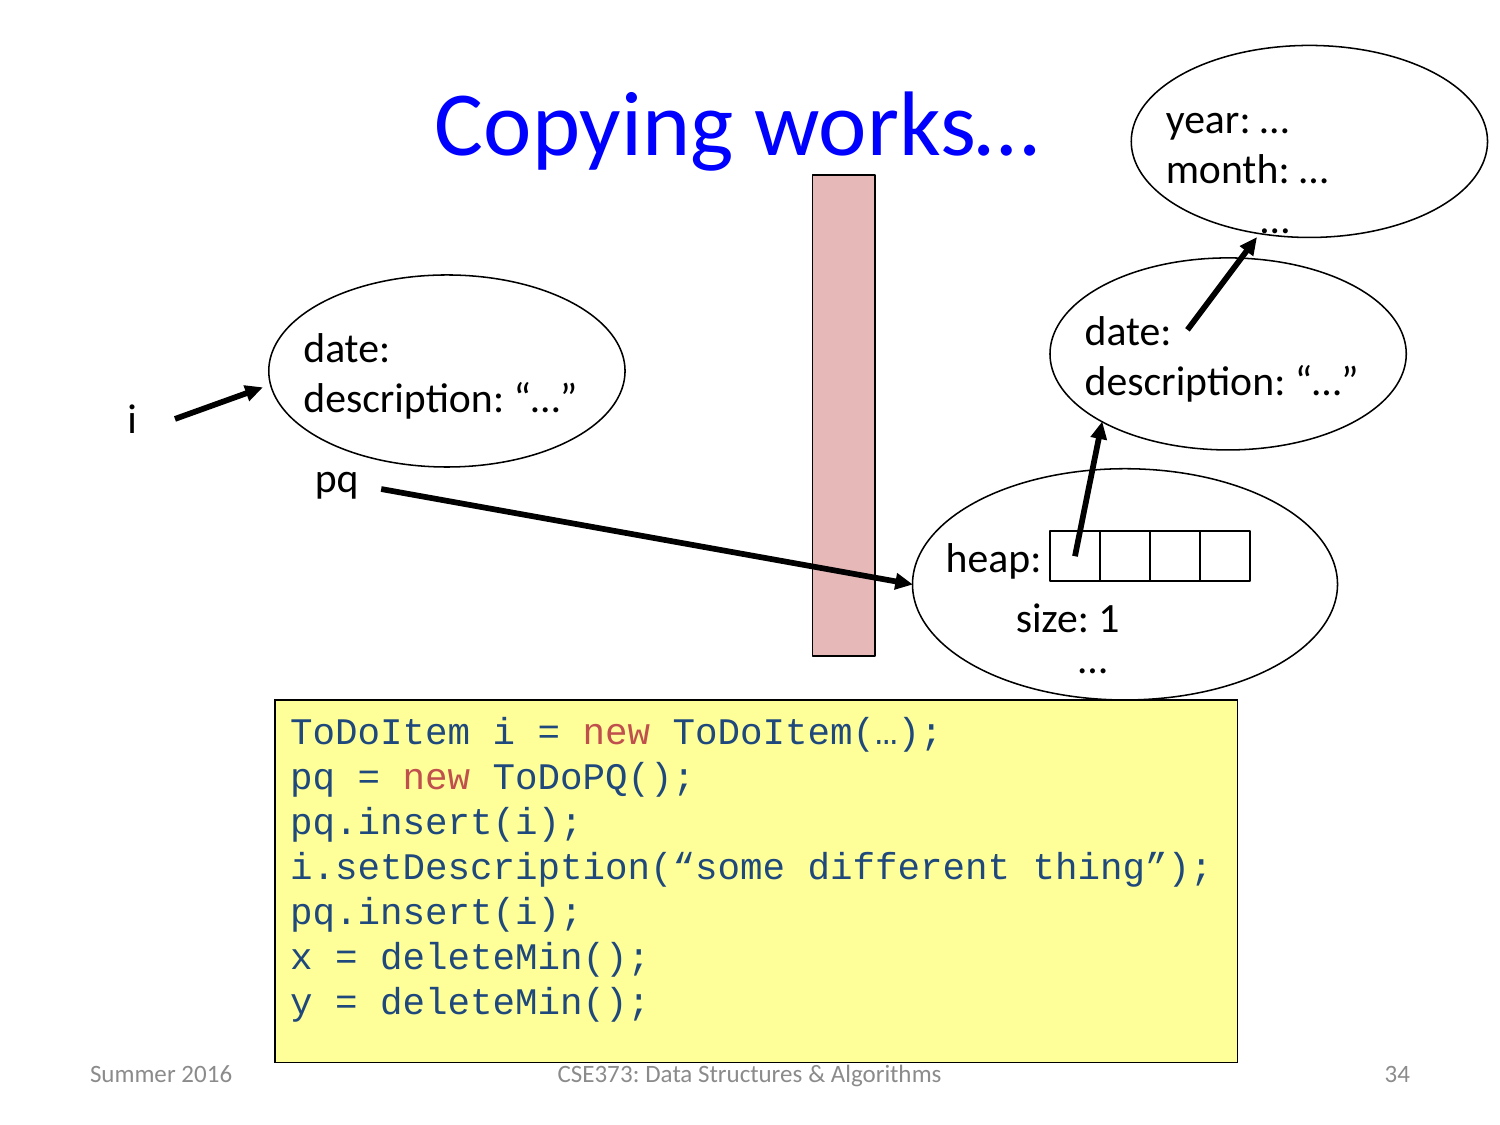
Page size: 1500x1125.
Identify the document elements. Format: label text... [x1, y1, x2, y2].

text_box heap: [930, 523, 1057, 589]
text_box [268, 274, 663, 468]
title Copying works… [99, 24, 1375, 213]
text_box [812, 174, 875, 487]
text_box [1130, 45, 1500, 252]
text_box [380, 488, 913, 585]
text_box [1074, 421, 1103, 557]
text_box [912, 538, 1212, 700]
text_box ToDoItem i = new ToDoItem(…); pq = new ToDoPQ(); pq.insert(i); i.setDescription(“some different thing”); pq.insert(i); x = deleteMin(); y = deleteMin(); [274, 699, 1238, 1063]
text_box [174, 387, 263, 420]
slide_number Summer 2016 [75, 1042, 425, 1103]
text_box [1187, 259, 1257, 331]
text_box … [1063, 624, 1225, 690]
text_box size: 1 [1001, 583, 1163, 649]
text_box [1049, 257, 1444, 451]
text_box [812, 594, 875, 657]
footer CSE373: Data Structures & Algorithms [512, 1063, 988, 1103]
text_box pq [300, 476, 425, 509]
text_box i [112, 384, 238, 450]
slide_number 34 [1074, 1042, 1425, 1103]
text_box [944, 468, 1338, 687]
